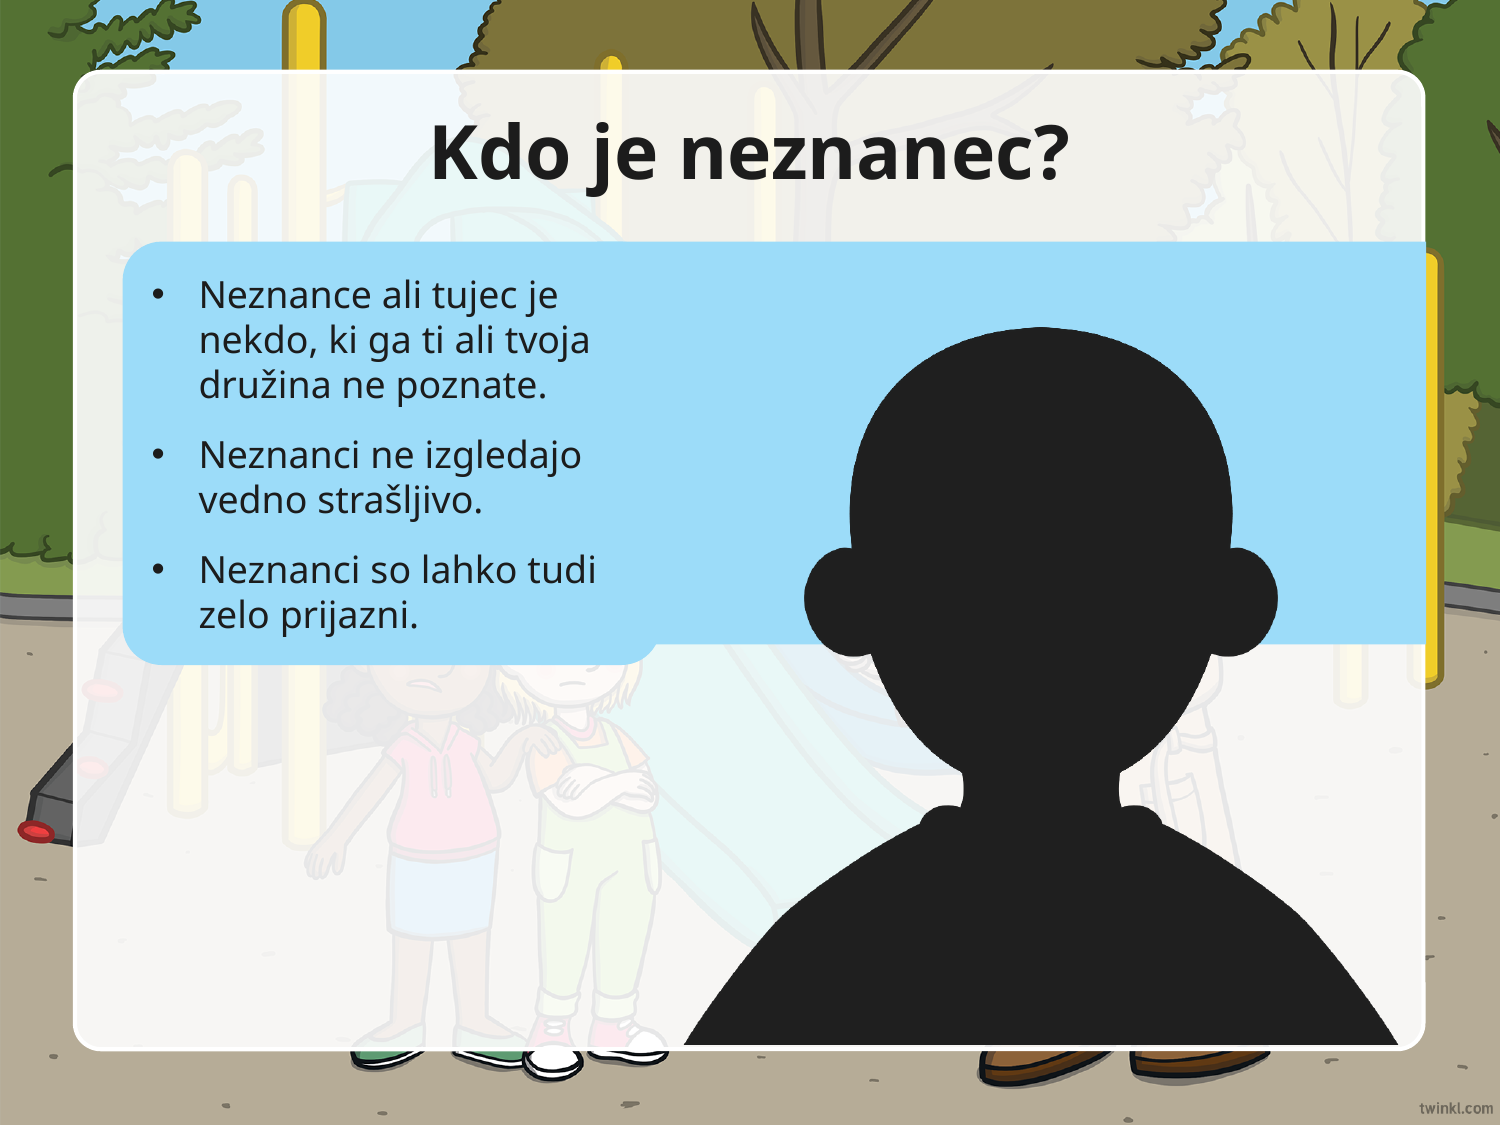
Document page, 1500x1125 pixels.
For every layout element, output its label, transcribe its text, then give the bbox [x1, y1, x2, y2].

text_box Neznance ali tujec je nekdo, ki ga ti ali tvoja družina ne poznate. Neznanci ne izgledajo vedno strašljivo. Neznanci so lahko tudi zelo prijazni. [122, 241, 661, 666]
text_box [627, 241, 1427, 645]
title Kdo je neznanec? [73, 76, 1426, 244]
picture [0, 0, 1500, 1125]
